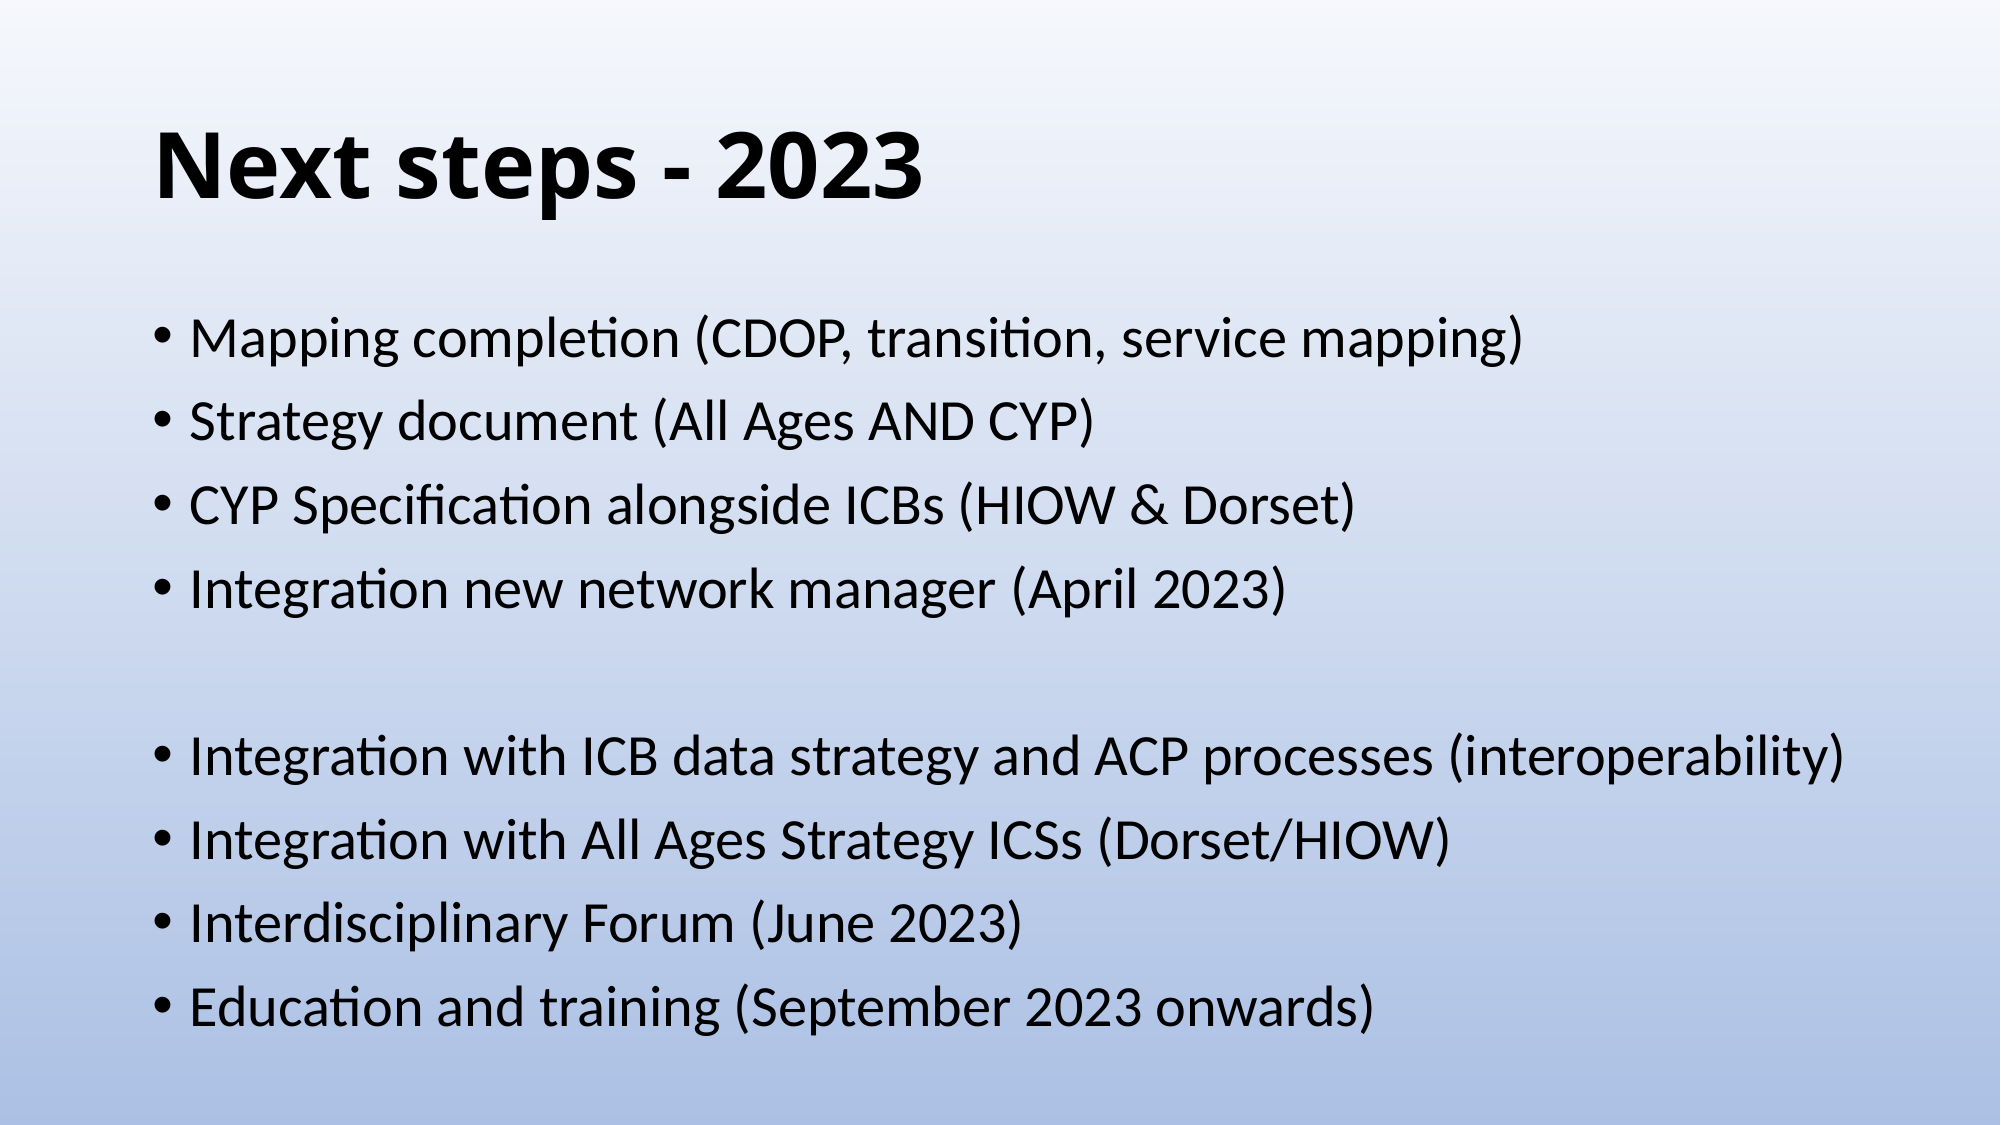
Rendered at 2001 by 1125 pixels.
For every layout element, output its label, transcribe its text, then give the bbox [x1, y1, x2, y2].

title Next steps - 2023 [137, 59, 1863, 278]
list Mapping completion (CDOP, transition, service mapping) Strategy document (All Ages AND CYP) CYP Specification alongside ICBs (HIOW & Dorset) Integration new network manager (April 2023) Integration with ICB data strategy and ACP processes (interoperability) Integration with All Ages Strategy ICSs (Dorset/HIOW) Interdisciplinary Forum (June 2023) Education and training (September 2023 onwards) [137, 299, 1863, 1066]
